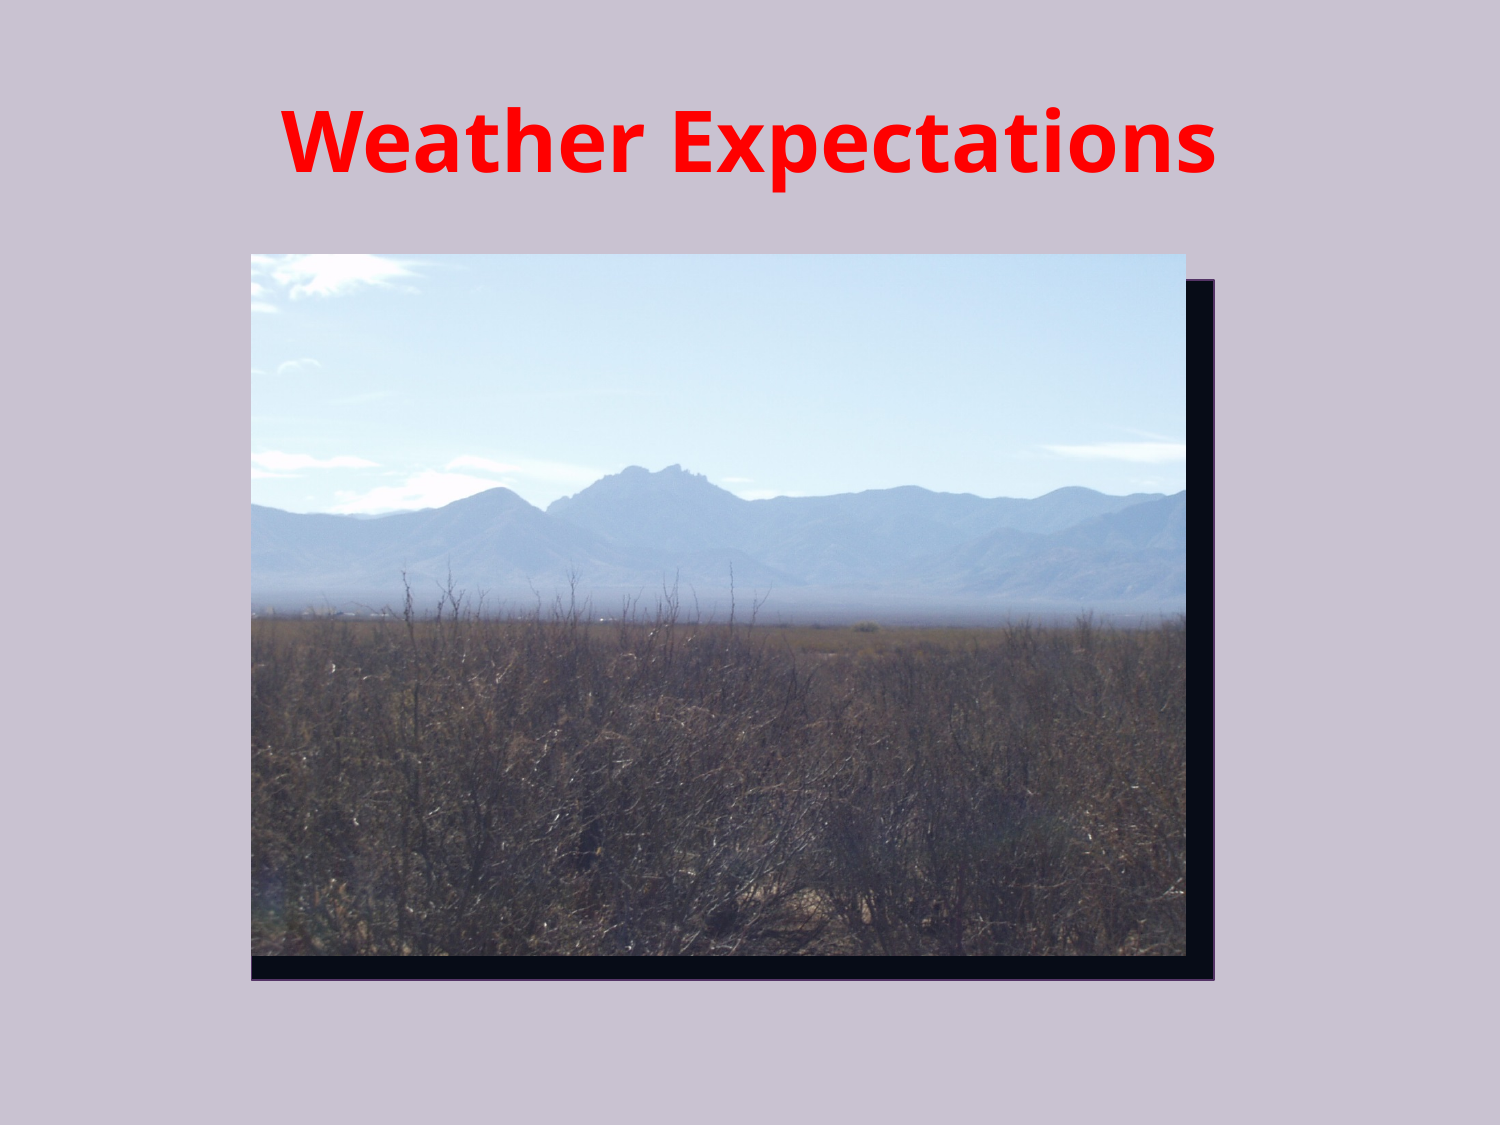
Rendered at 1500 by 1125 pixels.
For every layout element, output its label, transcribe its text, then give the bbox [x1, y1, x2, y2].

text_box [251, 957, 263, 980]
picture [251, 254, 1187, 957]
title Weather Expectations [75, 45, 1425, 233]
